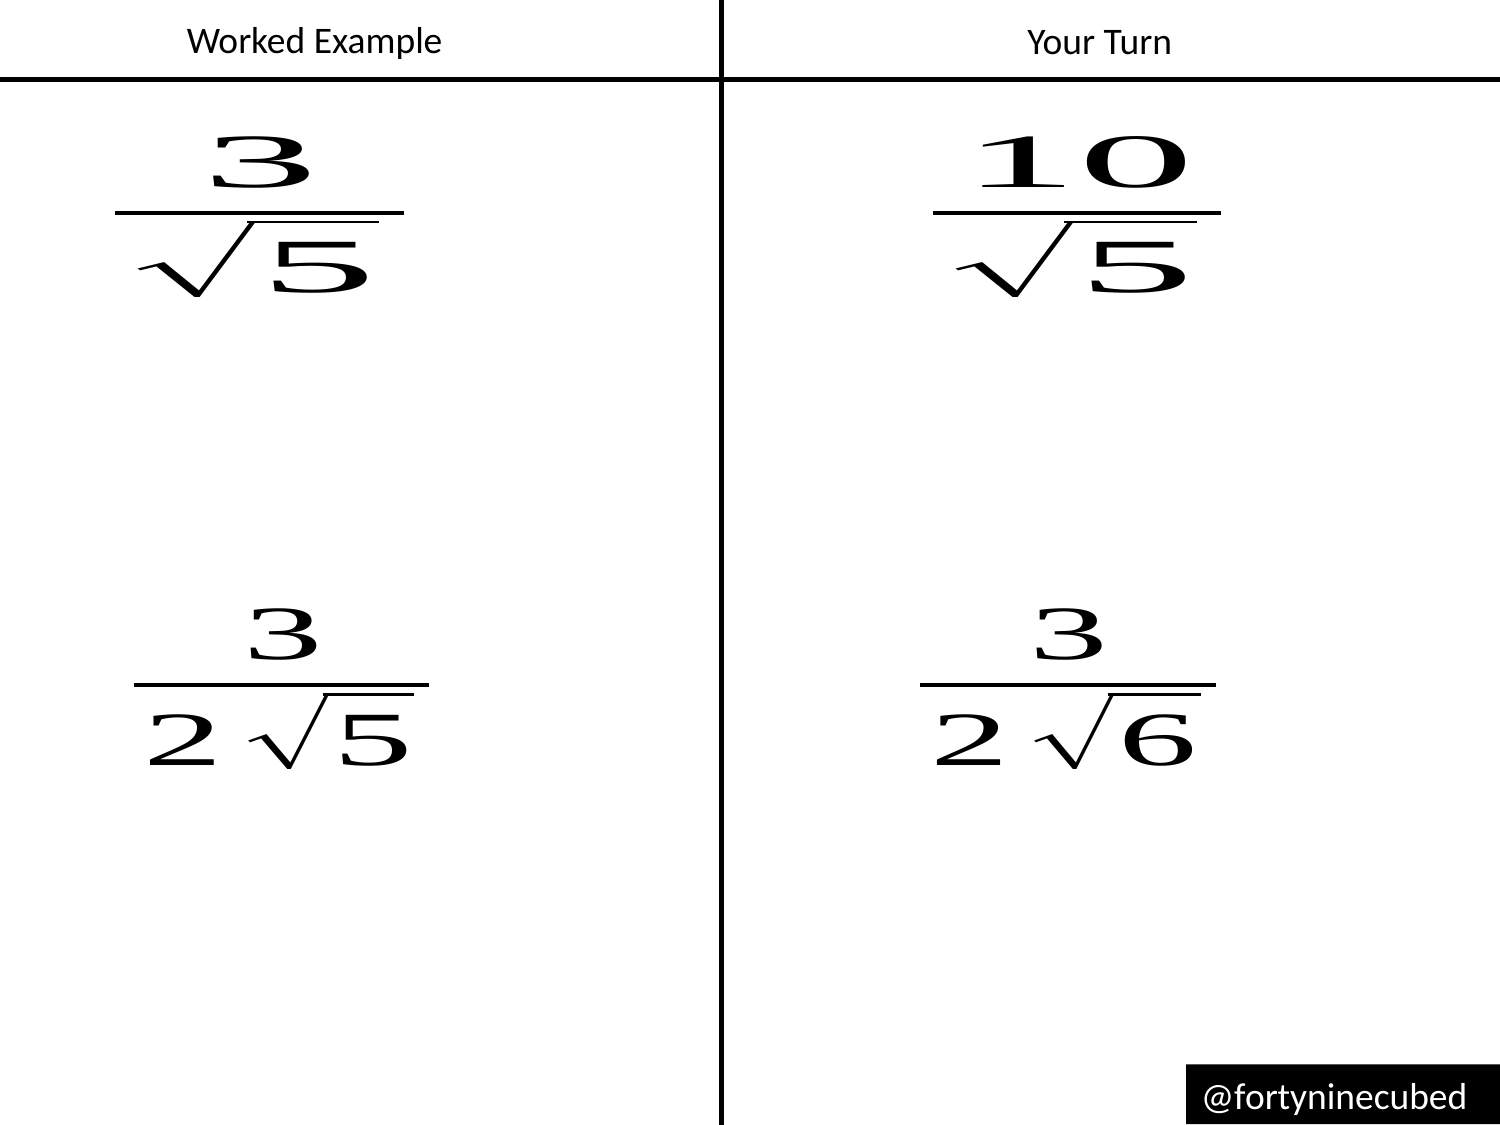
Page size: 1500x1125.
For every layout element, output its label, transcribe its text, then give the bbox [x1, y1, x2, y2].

text_box @fortyninecubed [1186, 1064, 1500, 1125]
text_box Worked Example [169, 8, 460, 69]
text_box Your Turn [954, 9, 1245, 70]
